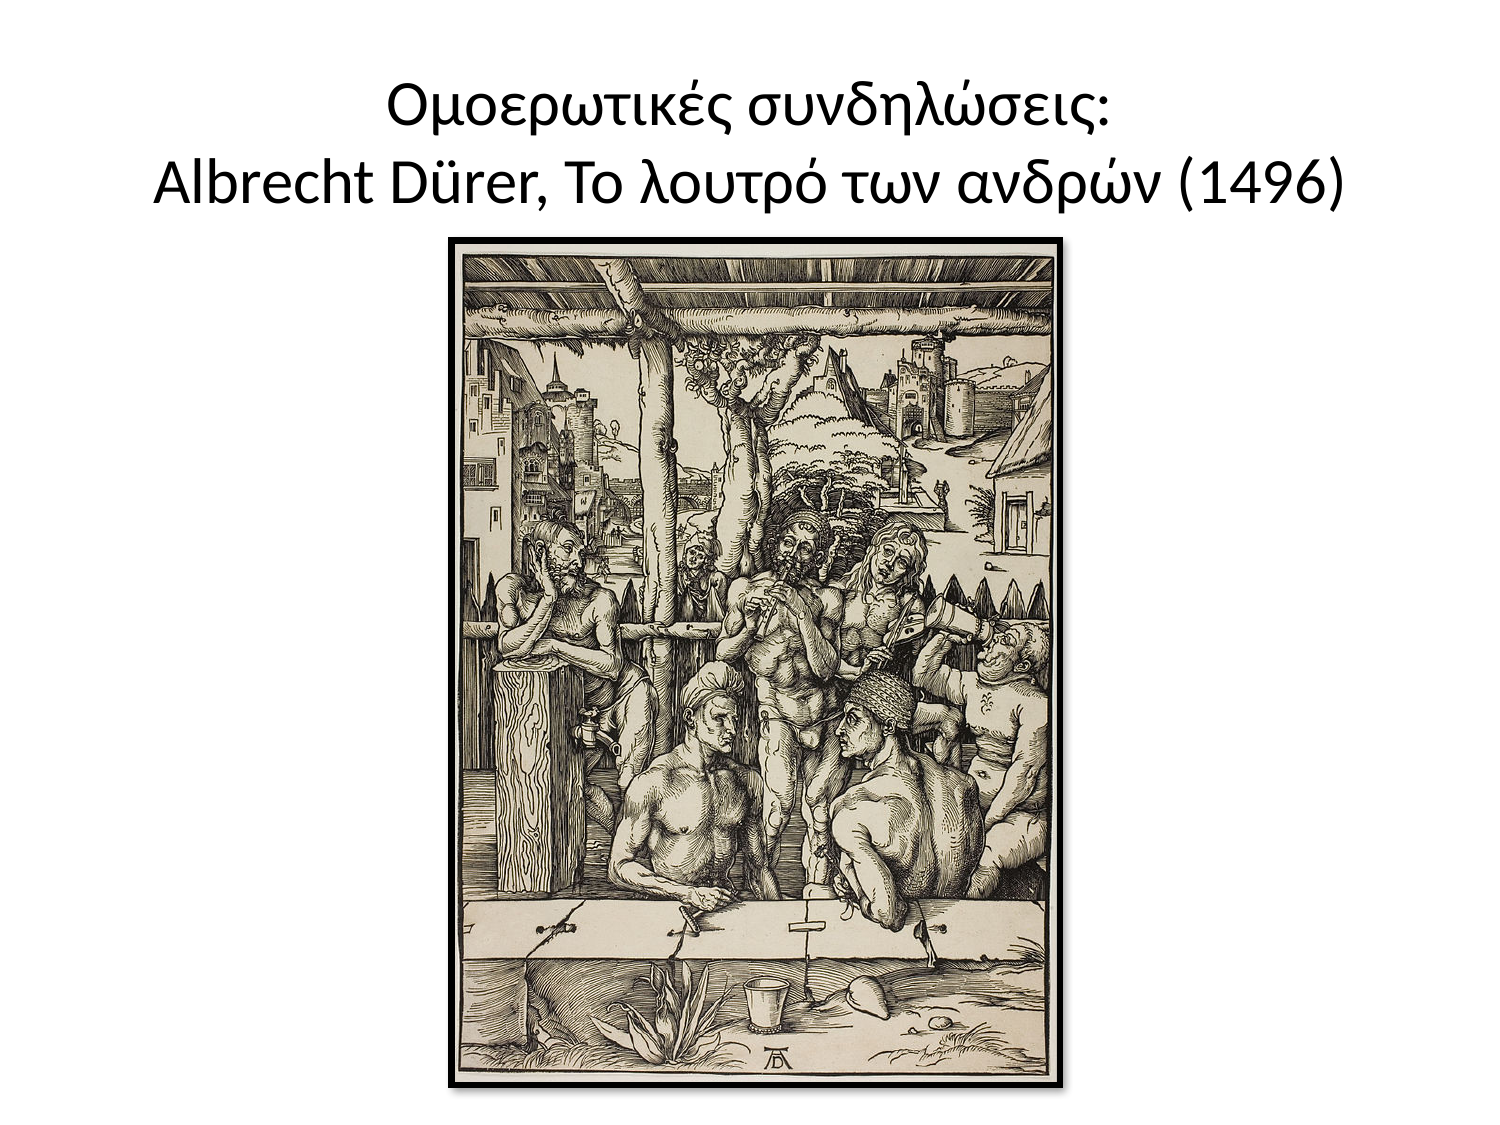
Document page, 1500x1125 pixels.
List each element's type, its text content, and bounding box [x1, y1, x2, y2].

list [454, 243, 1058, 1083]
title Ομοερωτικές συνδηλώσεις: Albrecht Dürer, Το λουτρό των ανδρών (1496) [75, 45, 1425, 233]
